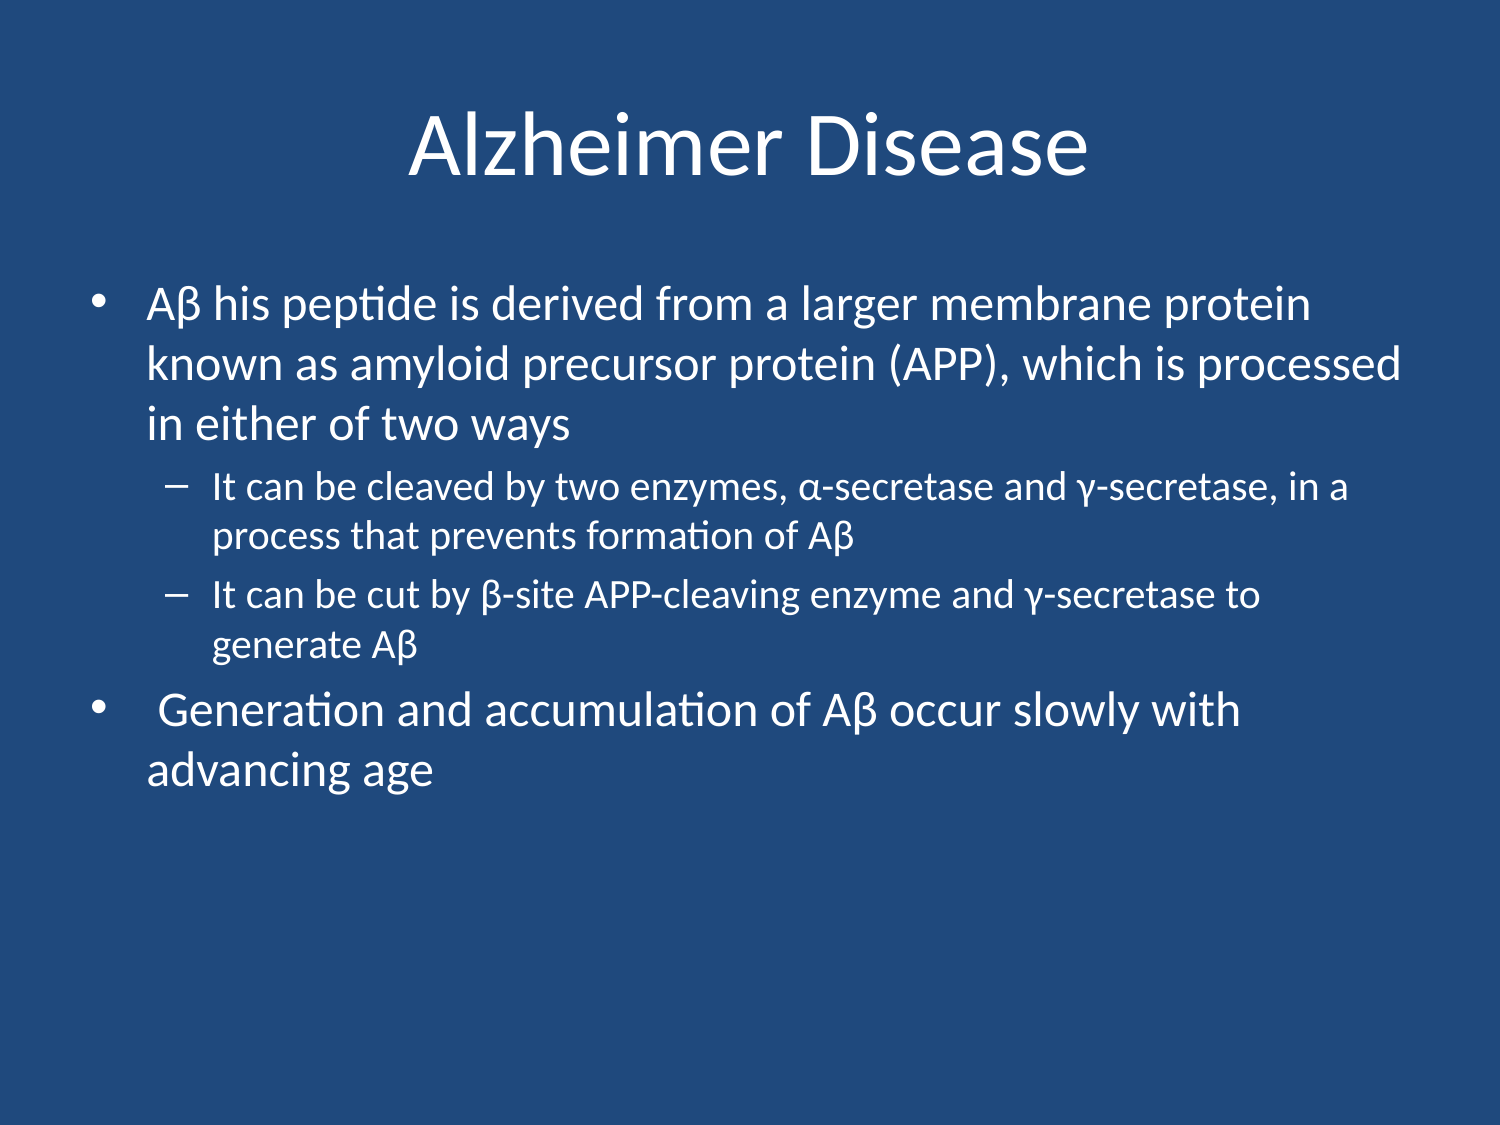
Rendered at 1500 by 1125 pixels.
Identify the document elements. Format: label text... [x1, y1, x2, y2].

list Aβ his peptide is derived from a larger membrane protein known as amyloid precursor protein (APP), which is processed in either of two ways It can be cleaved by two enzymes, α-secretase and γ-secretase, in a process that prevents formation of Aβ It can be cut by β-site APP-cleaving enzyme and γ-secretase to generate Aβ Generation and accumulation of Aβ occur slowly with advancing age [74, 262, 1426, 1006]
title Alzheimer Disease [74, 44, 1426, 233]
